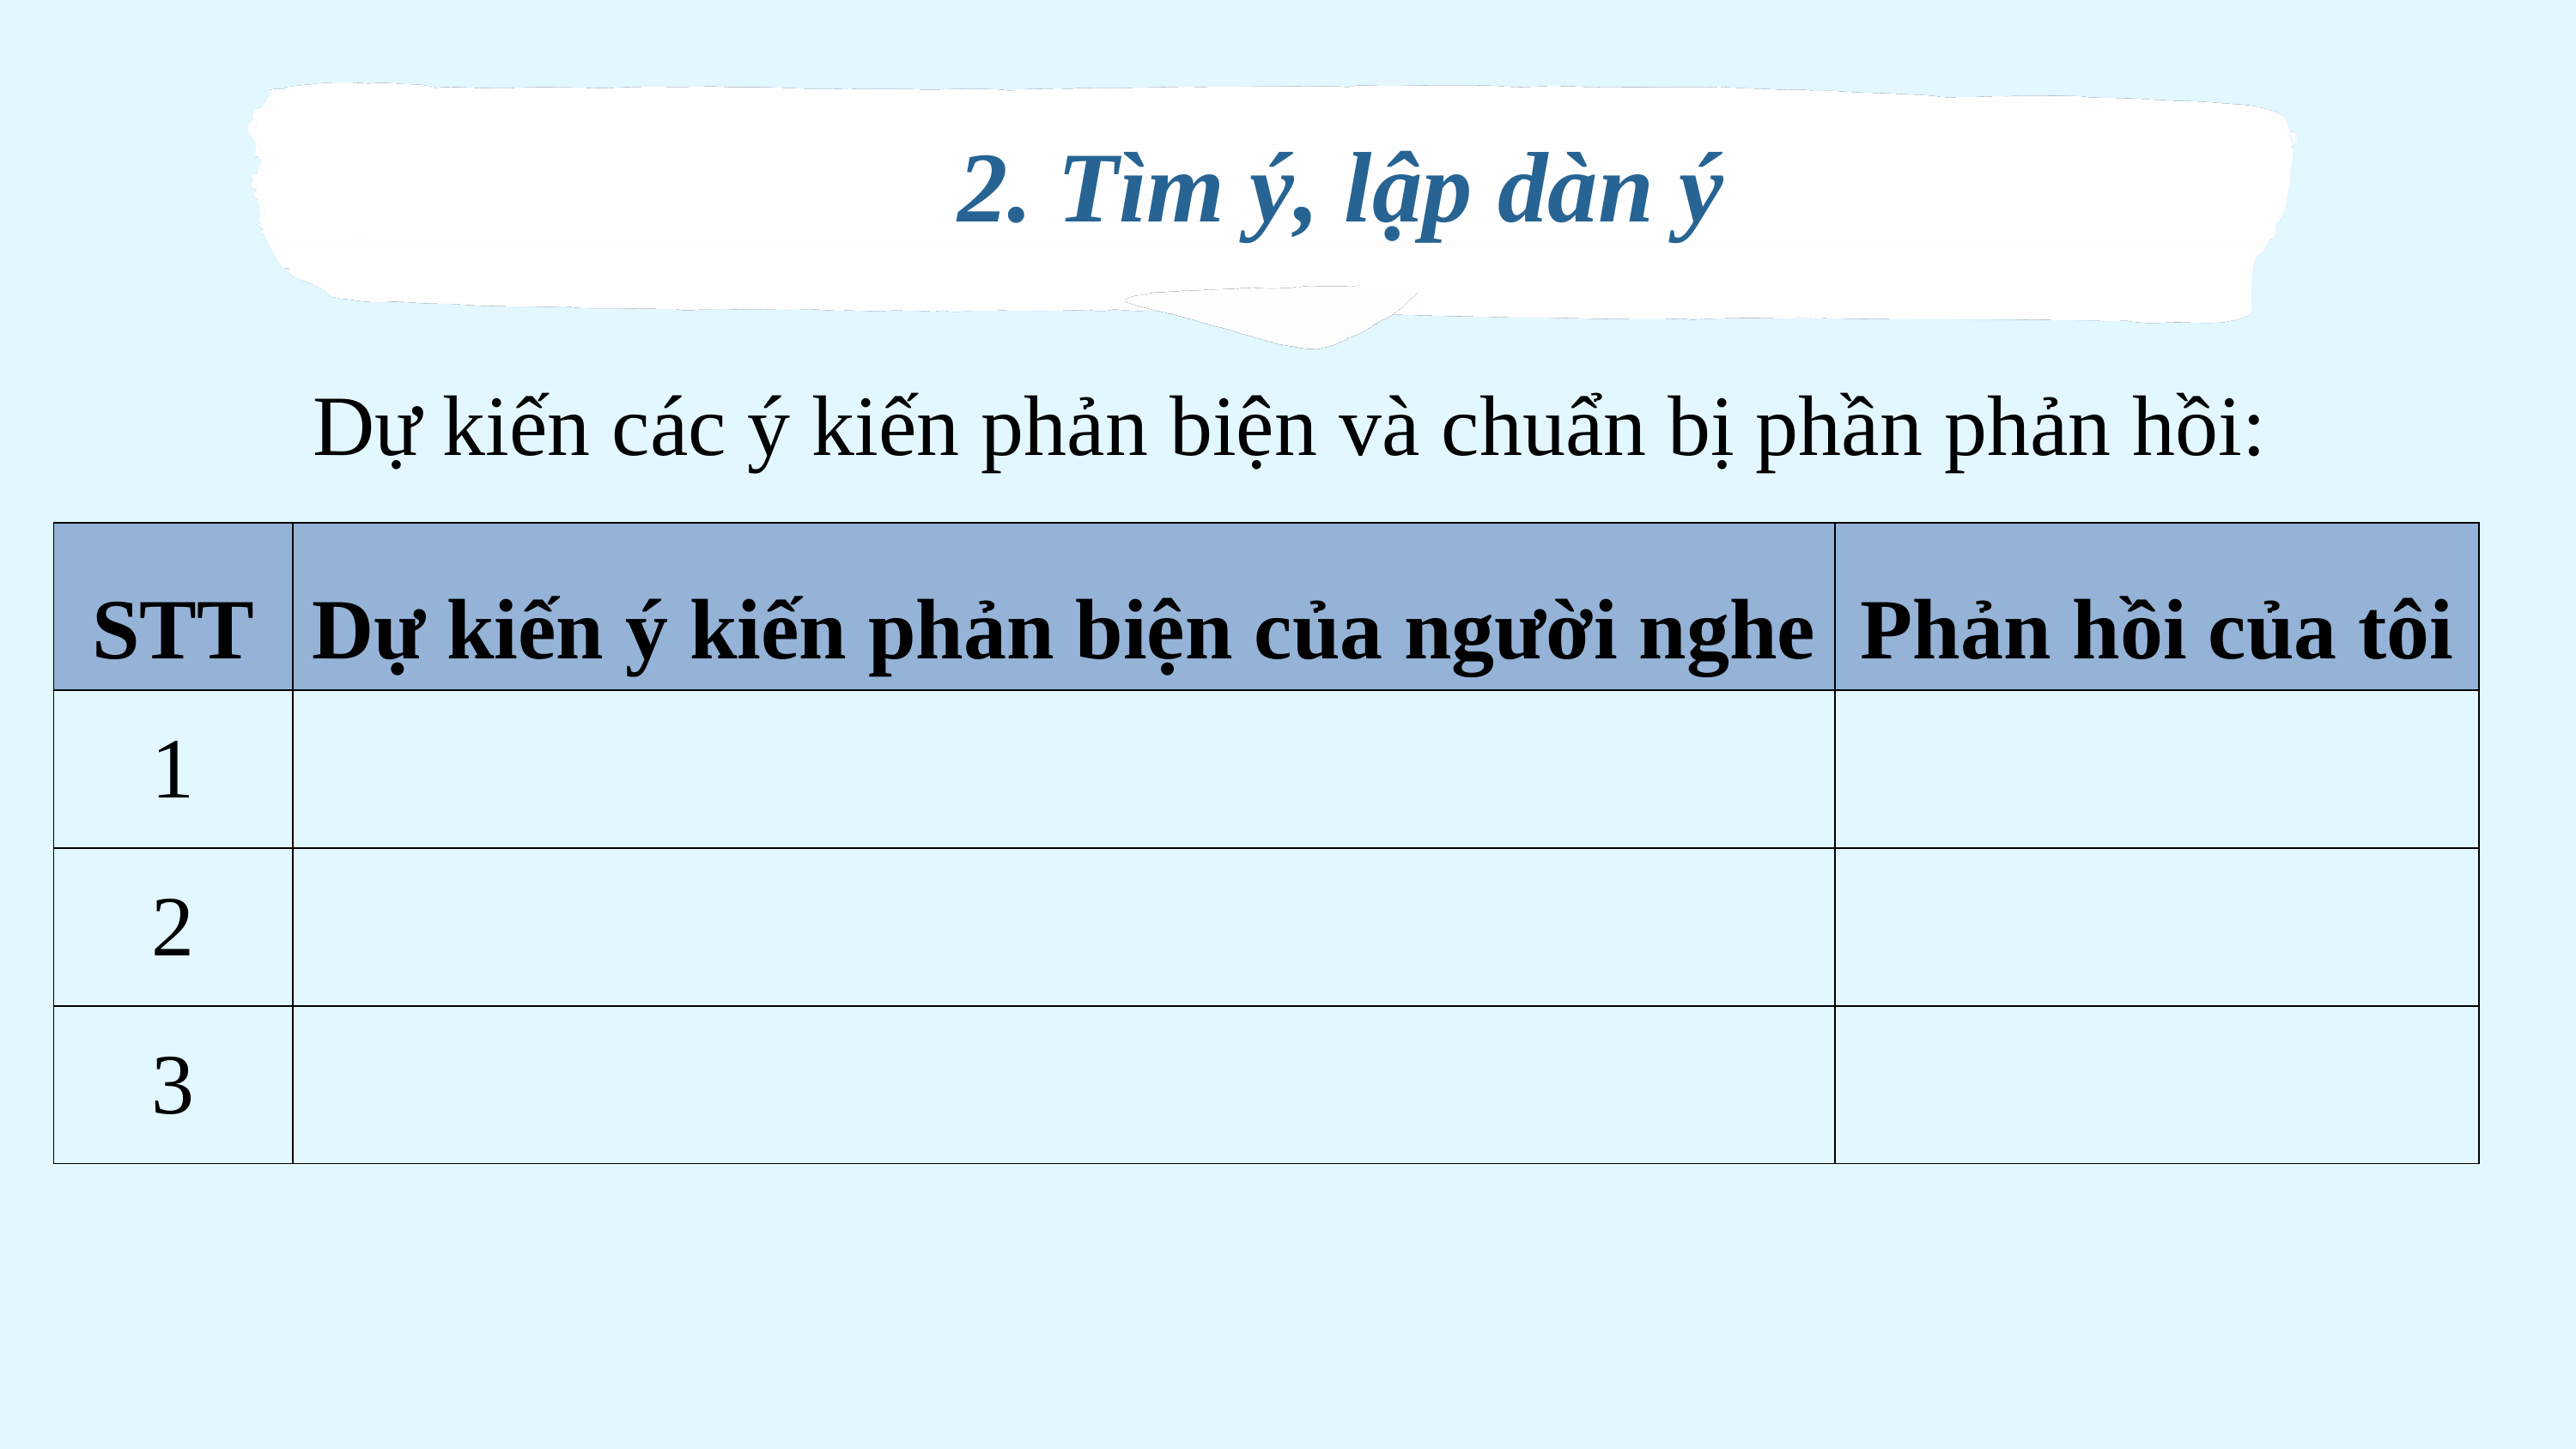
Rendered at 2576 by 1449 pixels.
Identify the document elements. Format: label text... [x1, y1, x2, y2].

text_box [246, 80, 2298, 349]
table_cell [294, 691, 1834, 847]
table_cell 2 [54, 849, 292, 1005]
table_cell 1 [54, 691, 292, 847]
table_cell [1836, 849, 2478, 1005]
table_header STT [54, 524, 292, 689]
table_cell 3 [54, 1007, 292, 1163]
table_cell [294, 849, 1834, 1005]
table_header Dự kiến ý kiến phản biện của người nghe [294, 524, 1834, 689]
table_cell [294, 1007, 1834, 1163]
table_cell [1836, 691, 2478, 847]
table_cell [1836, 1007, 2478, 1163]
text_box Dự kiến các ý kiến phản biện và chuẩn bị phần phản hồi: [270, 363, 2311, 479]
table_header Phản hồi của tôi [1836, 524, 2478, 689]
